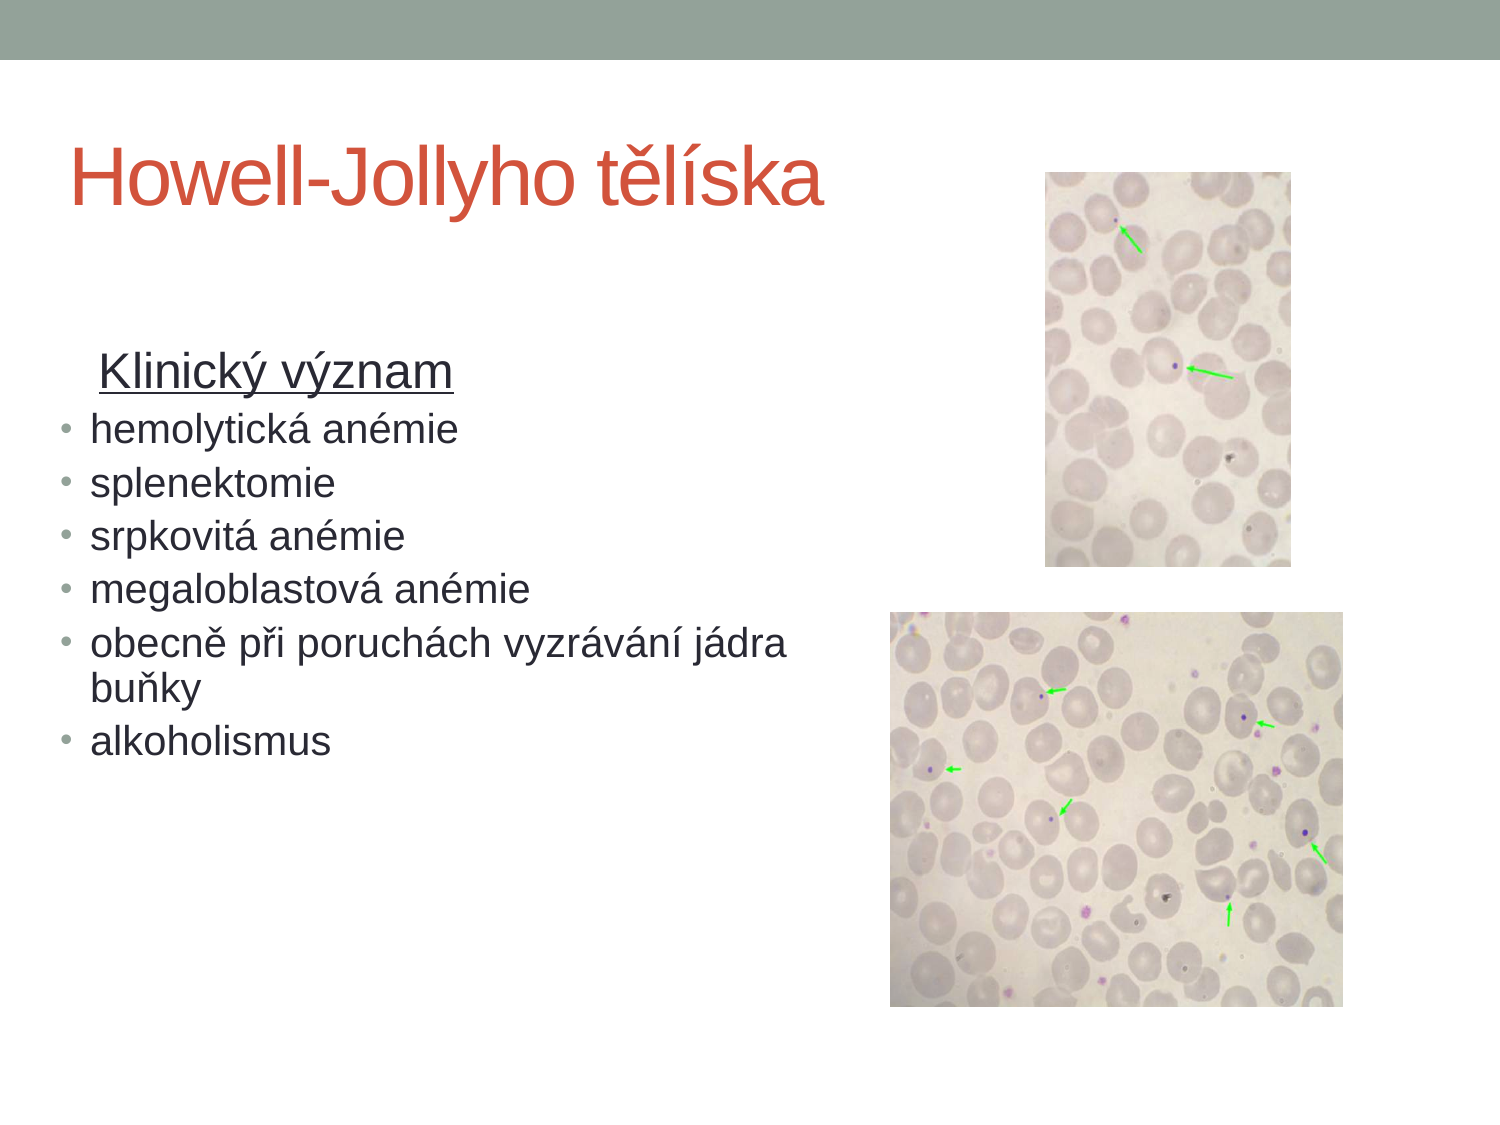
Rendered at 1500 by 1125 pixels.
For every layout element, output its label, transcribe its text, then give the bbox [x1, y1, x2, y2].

list Klinický význam hemolytická anémie splenektomie srpkovitá anémie megaloblastová anémie obecně při poruchách vyzrávání jádra buňky alkoholismus [0, 338, 841, 976]
title Howell-Jollyho tělíska [53, 78, 1404, 266]
picture [1045, 172, 1291, 567]
picture [890, 612, 1343, 1007]
